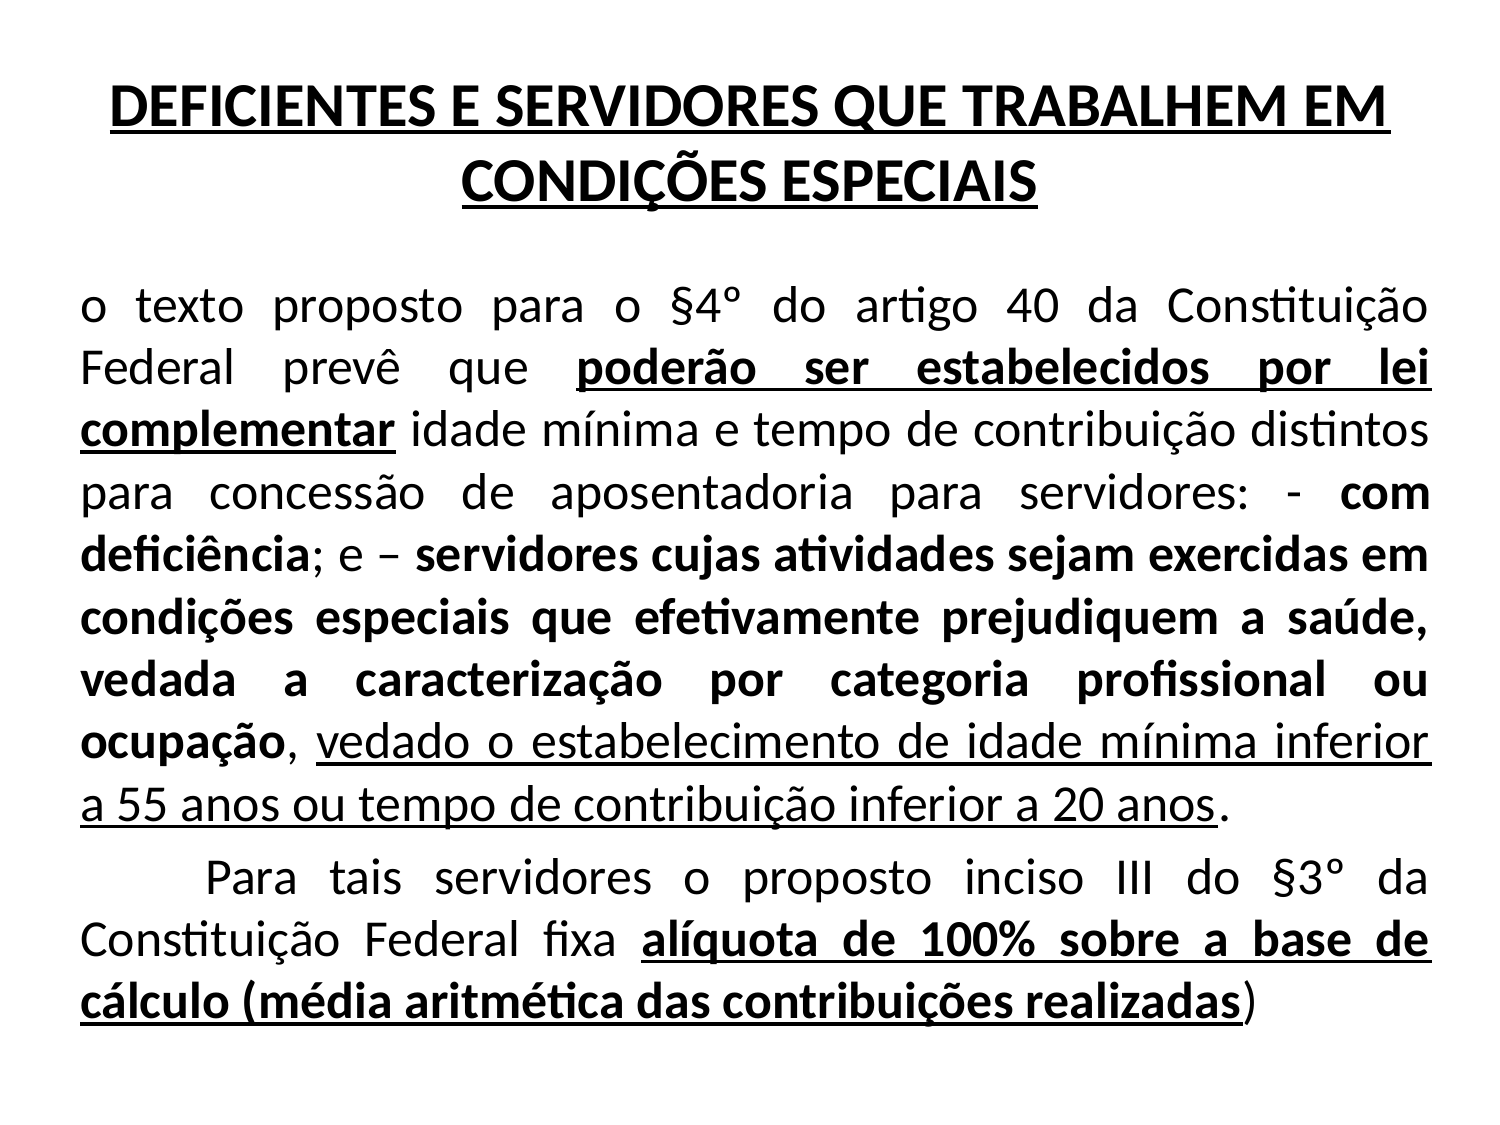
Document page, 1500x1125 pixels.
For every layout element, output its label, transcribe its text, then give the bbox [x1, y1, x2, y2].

title DEFICIENTES E SERVIDORES QUE TRABALHEM EM CONDIÇÕES ESPECIAIS [75, 45, 1425, 233]
list o texto proposto para o §4º do artigo 40 da Constituição Federal prevê que poderão ser estabelecidos por lei complementar idade mínima e tempo de contribuição distintos para concessão de aposentadoria para servidores: - com deficiência; e – servidores cujas atividades sejam exercidas em condições especiais que efetivamente prejudiquem a saúde, vedada a caracterização por categoria profissional ou ocupação, vedado o estabelecimento de idade mínima inferior a 55 anos ou tempo de contribuição inferior a 20 anos. Para tais servidores o proposto inciso III do §3º da Constituição Federal fixa alíquota de 100% sobre a base de cálculo (média aritmética das contribuições realizadas) [64, 262, 1447, 1071]
